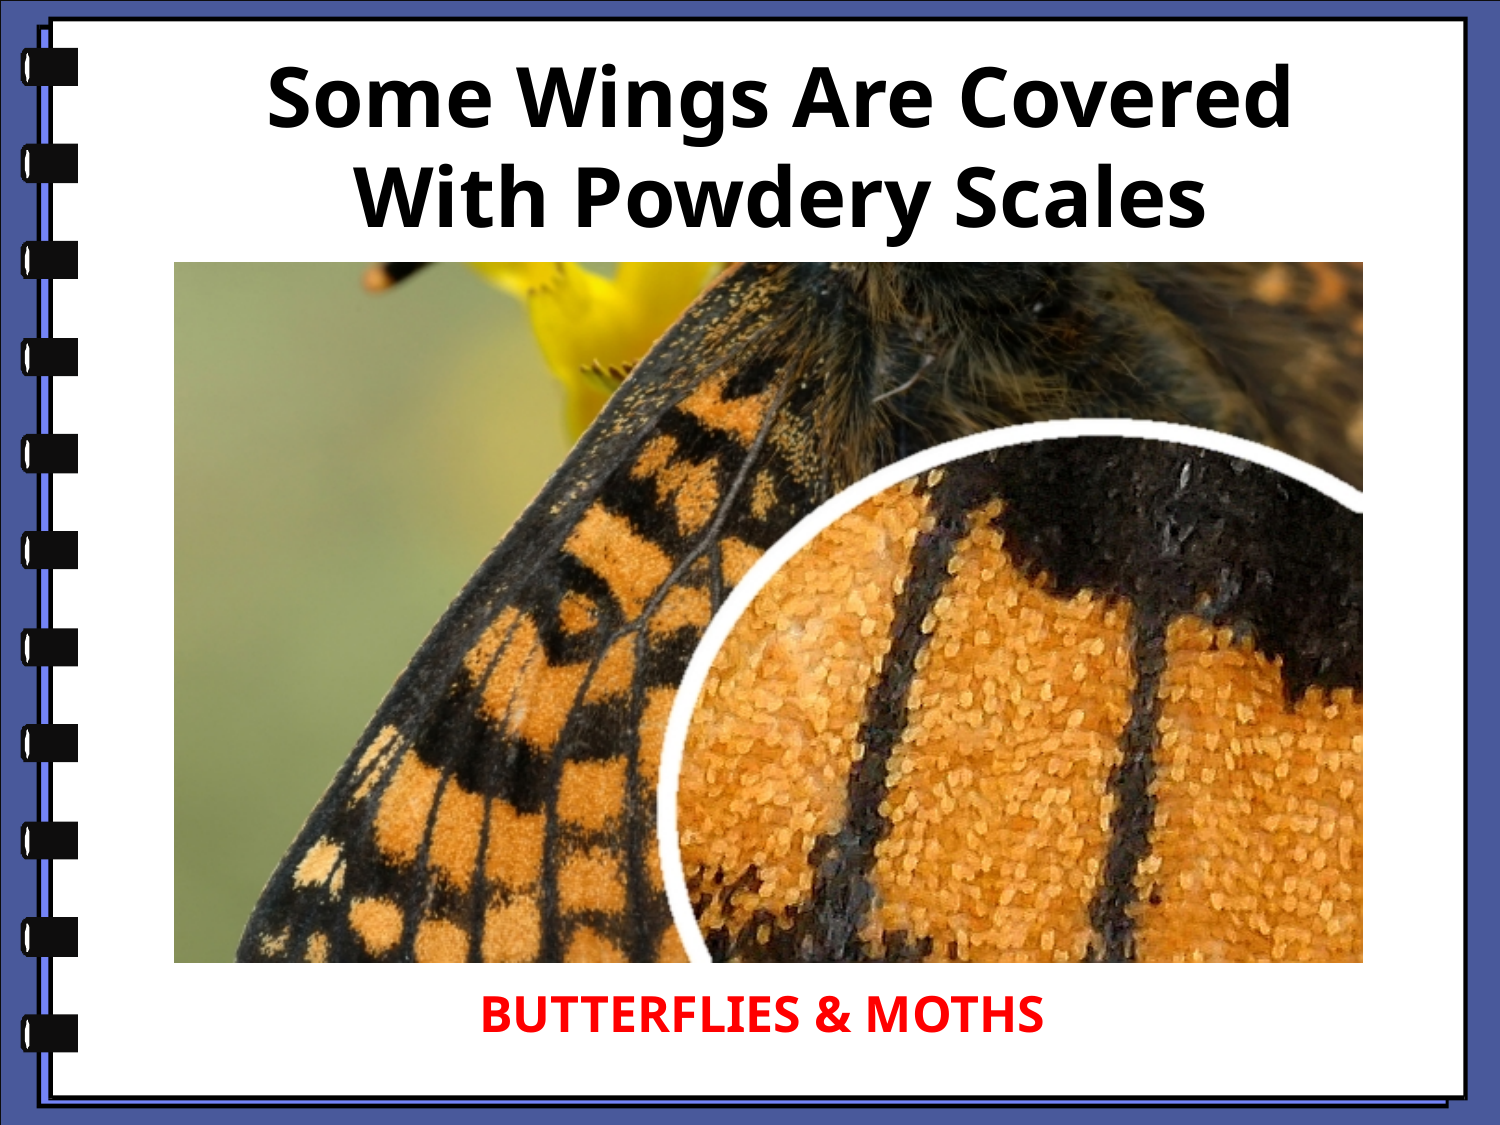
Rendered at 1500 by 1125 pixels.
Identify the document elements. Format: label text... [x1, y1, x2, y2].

title Some Wings Are Covered With Powdery Scales [149, 49, 1413, 238]
text_box BUTTERFLIES & MOTHS [337, 974, 1188, 1050]
picture [174, 262, 1363, 963]
